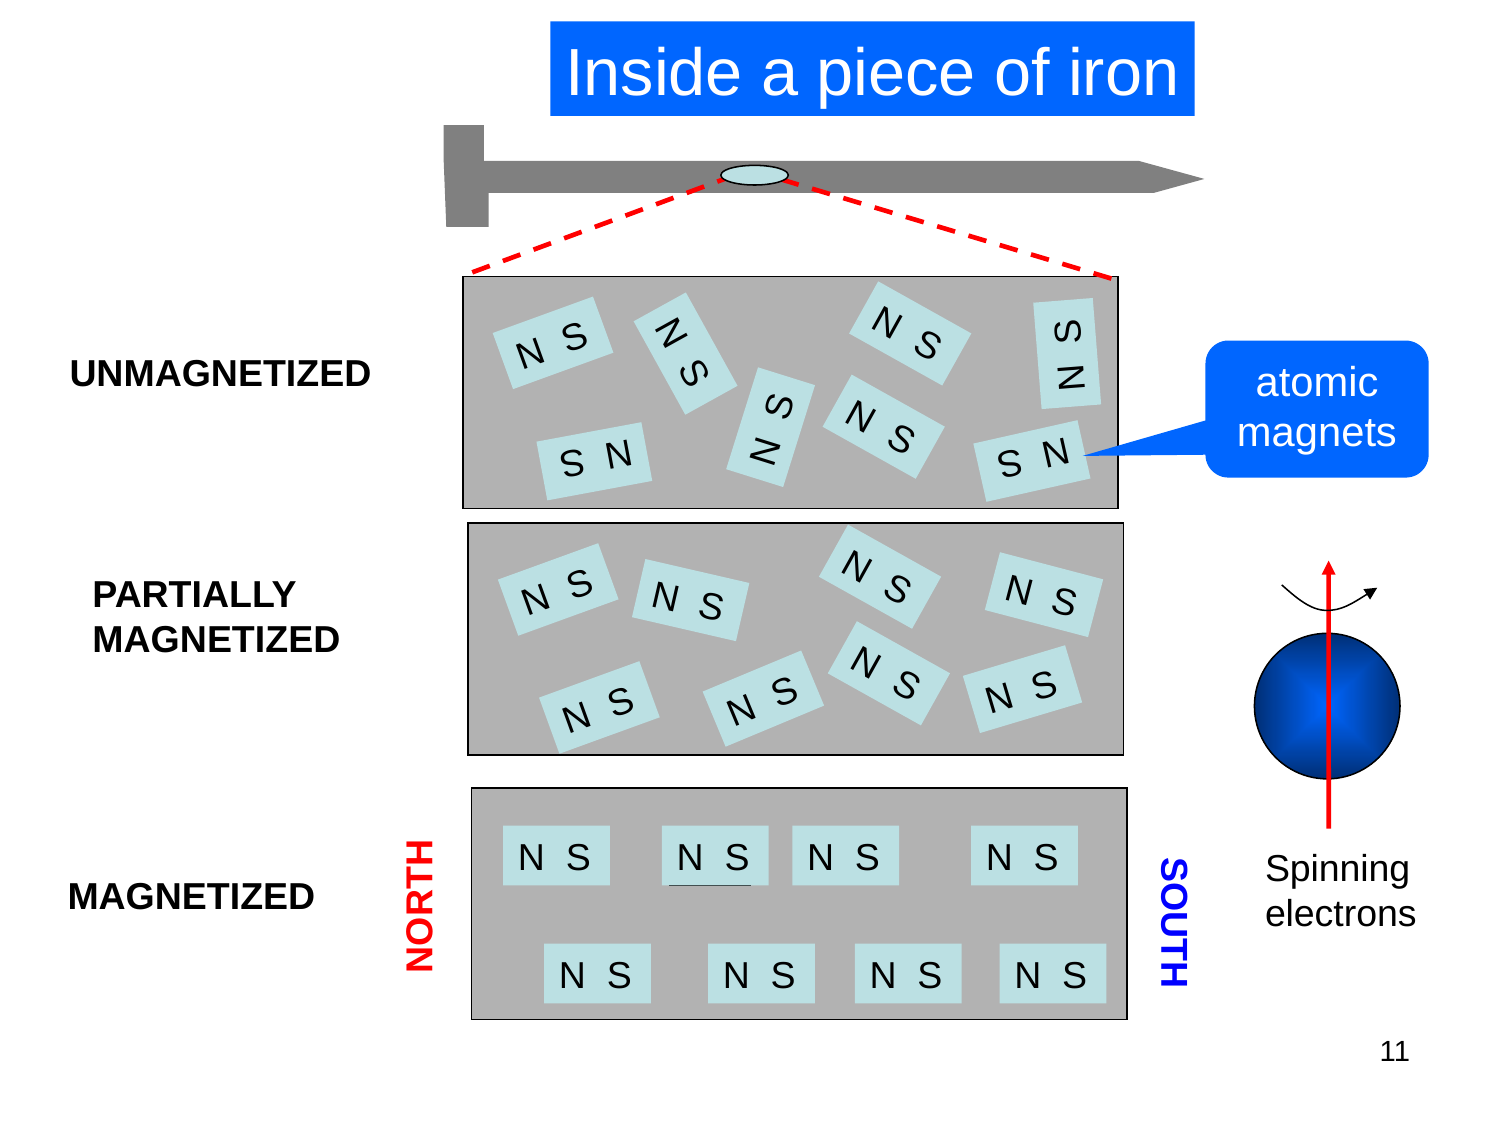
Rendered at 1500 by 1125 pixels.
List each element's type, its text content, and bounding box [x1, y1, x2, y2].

text_box PARTIALLY MAGNETIZED [77, 562, 356, 668]
text_box NORTH [387, 839, 463, 988]
text_box MAGNETIZED [52, 864, 331, 925]
text_box SOUTH [1132, 842, 1207, 989]
slide_number 11 [1074, 1024, 1425, 1103]
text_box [462, 287, 1119, 509]
text_box UNMAGNETIZED [54, 341, 387, 402]
text_box atomic magnets [1123, 340, 1429, 478]
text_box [465, 165, 1118, 281]
text_box [443, 125, 1205, 227]
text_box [471, 787, 1128, 1020]
text_box Inside a piece of iron [550, 21, 1195, 116]
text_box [467, 522, 1124, 756]
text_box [1249, 560, 1433, 942]
